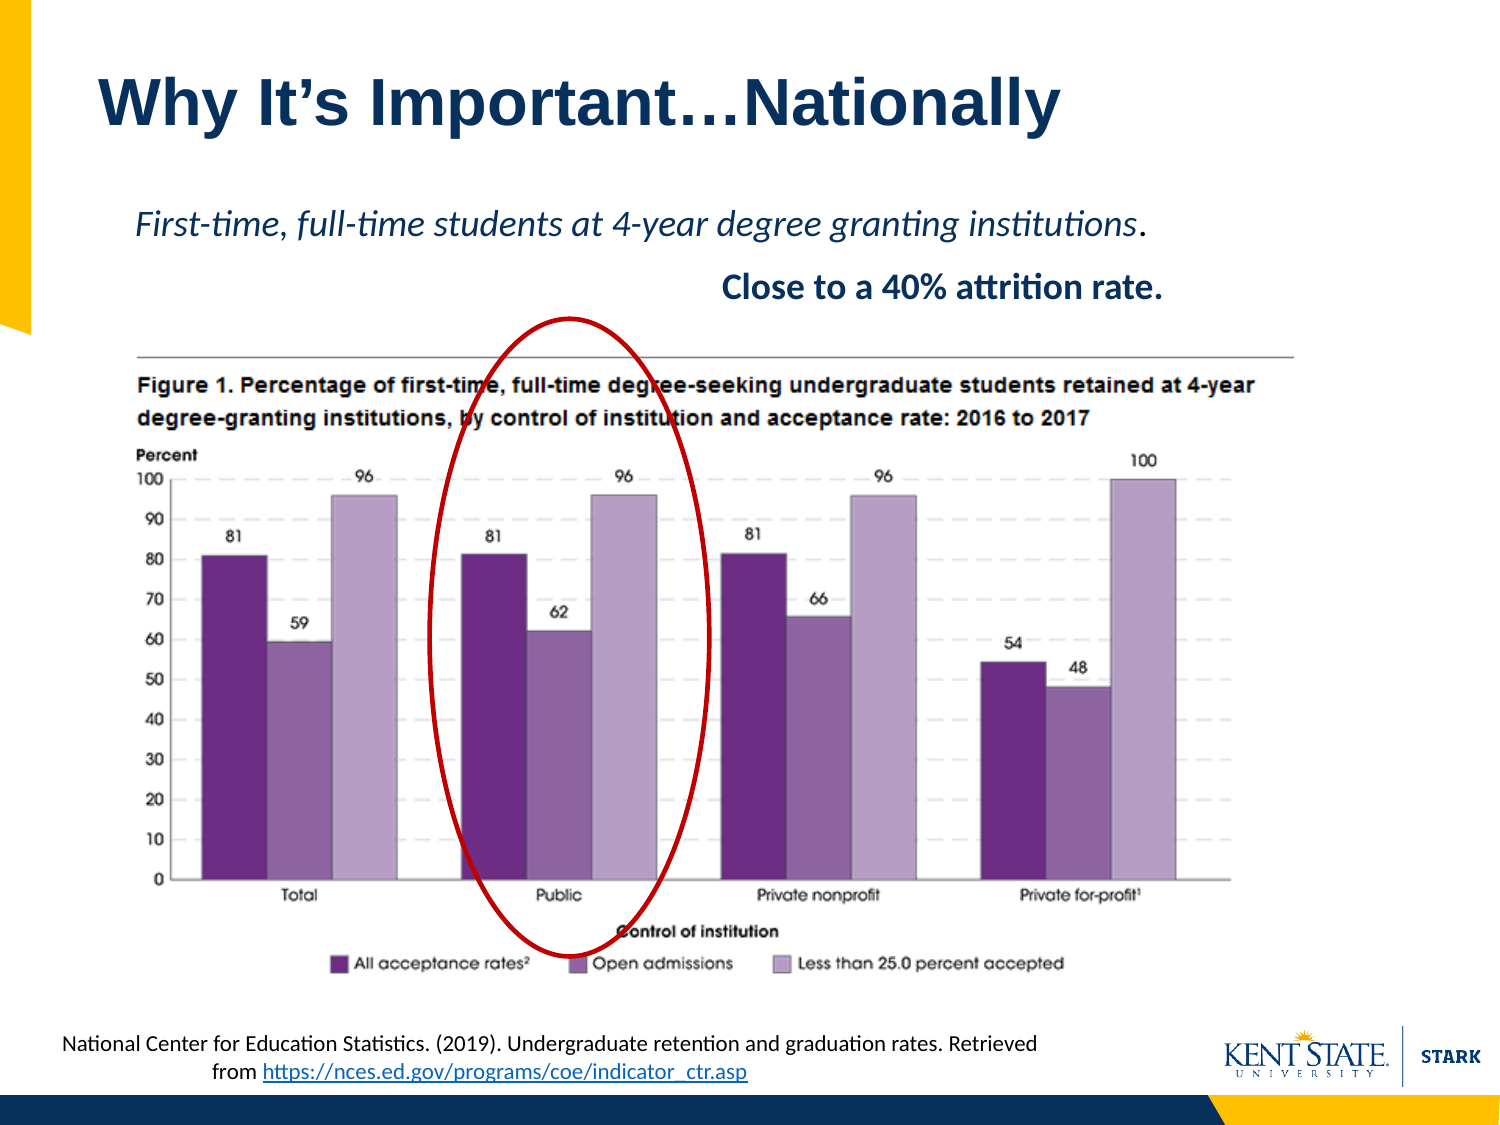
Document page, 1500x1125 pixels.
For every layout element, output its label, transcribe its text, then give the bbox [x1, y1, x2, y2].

picture [120, 346, 1294, 994]
text_box Close to a 40% attrition rate. [707, 255, 1280, 315]
text_box [511, 317, 628, 346]
title Why It’s Important…Nationally [83, 59, 1397, 149]
text_box First-time, full-time students at 4-year degree granting institutions. [120, 191, 1271, 252]
text_box National Center for Education Statistics. (2019). Undergraduate retention and graduation rates. Retrieved from https://nces.ed.gov/programs/coe/indicator_ctr.asp [47, 1021, 1092, 1092]
picture [1220, 1026, 1485, 1087]
